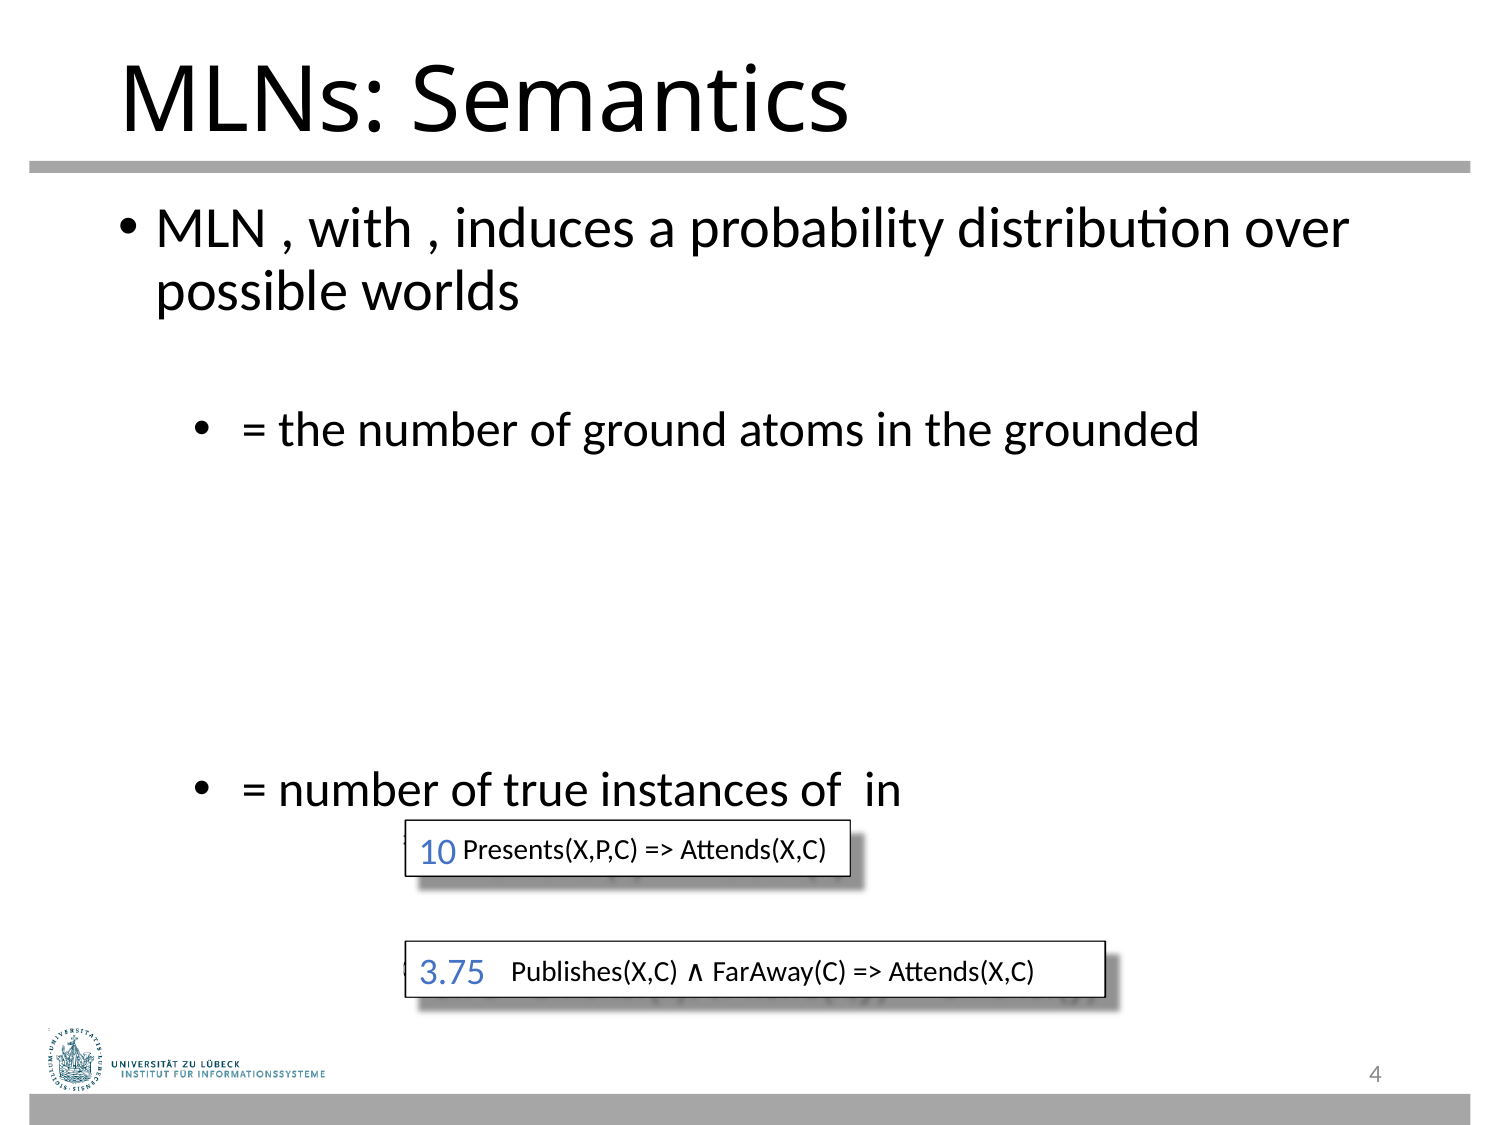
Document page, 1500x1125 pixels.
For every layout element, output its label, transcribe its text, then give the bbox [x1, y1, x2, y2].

slide_number 4 [1059, 1042, 1397, 1103]
title MLNs: Semantics [103, 42, 1397, 161]
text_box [403, 817, 1129, 1021]
